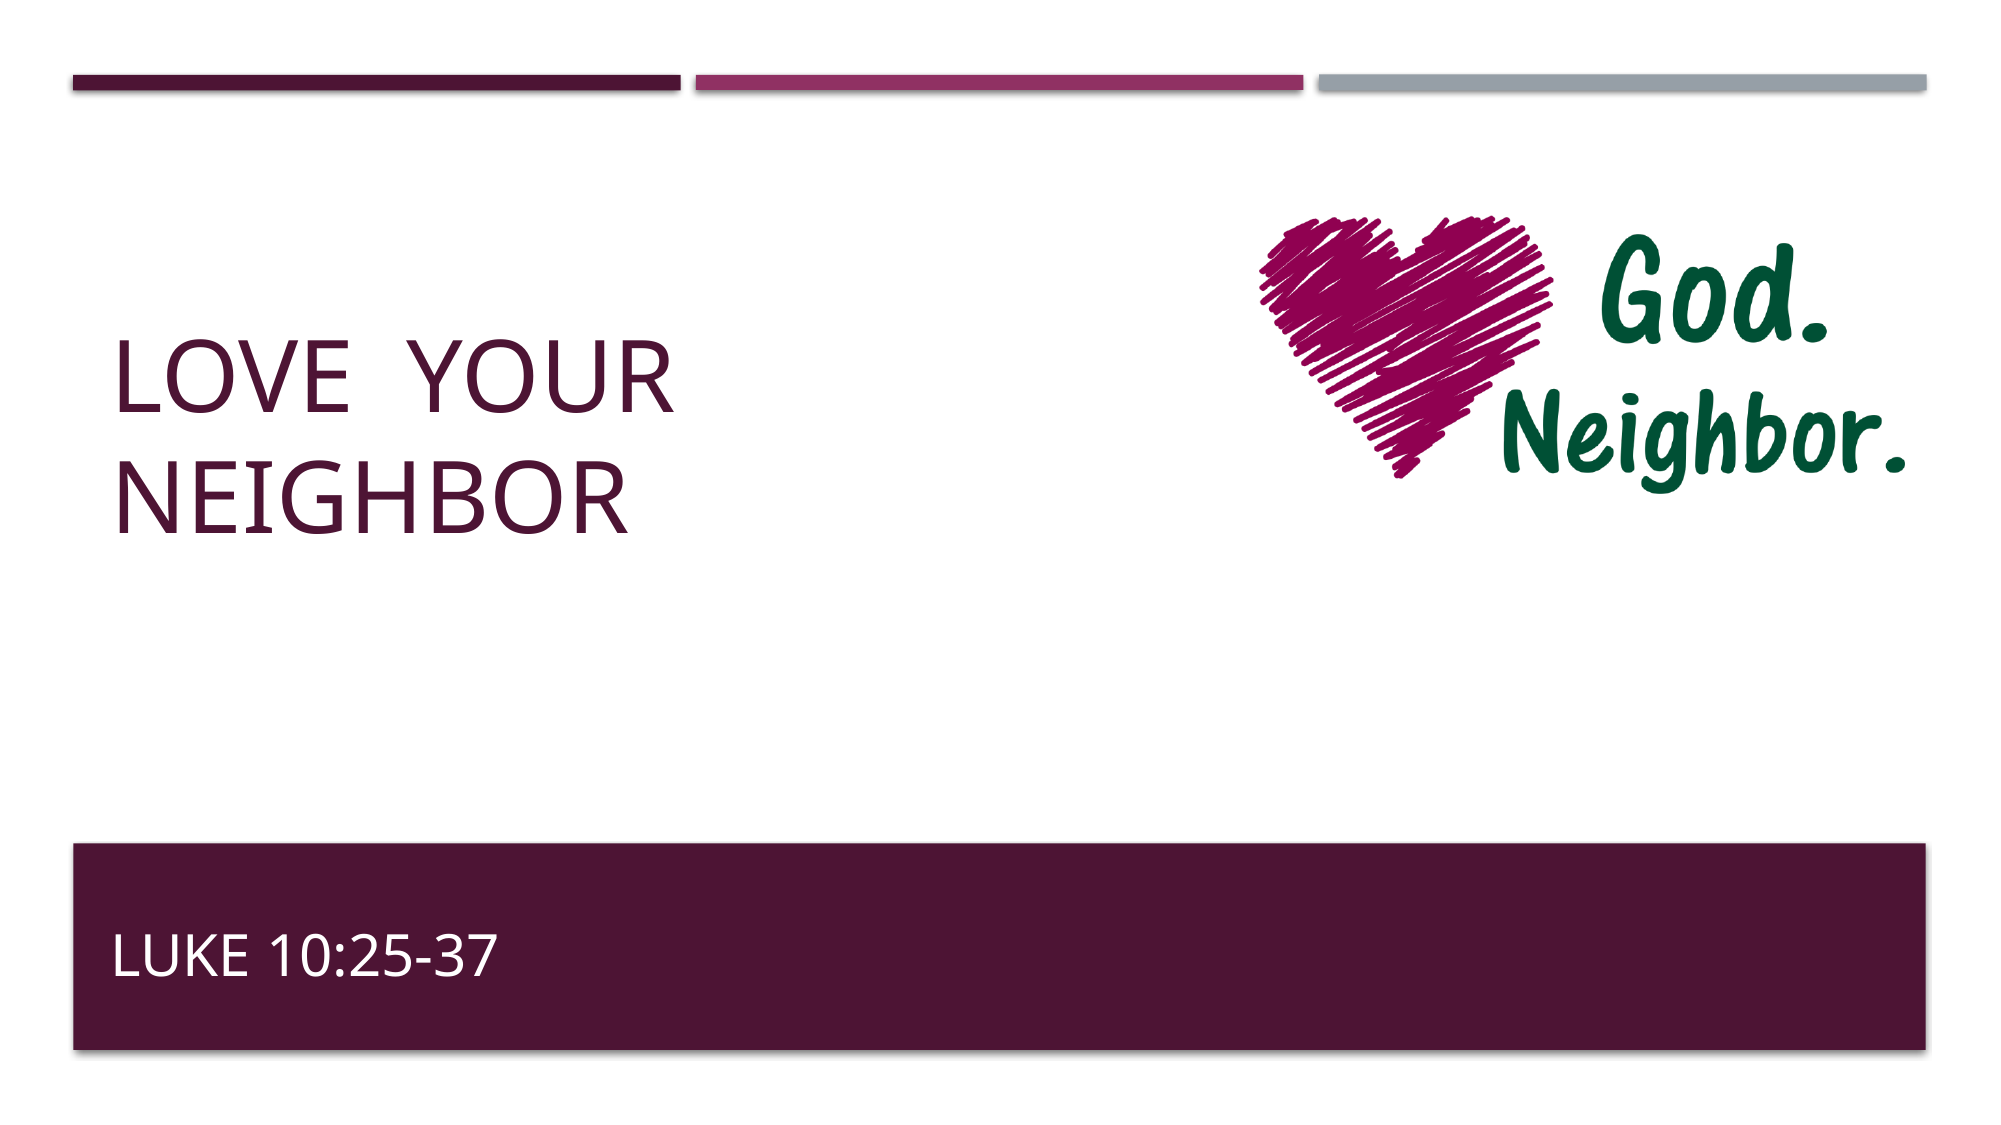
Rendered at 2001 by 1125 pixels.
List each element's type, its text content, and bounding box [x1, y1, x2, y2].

title Love your neighbor [95, 302, 1905, 561]
text_box Luke 10:25-37 [95, 910, 1905, 1010]
picture [1258, 215, 1906, 494]
